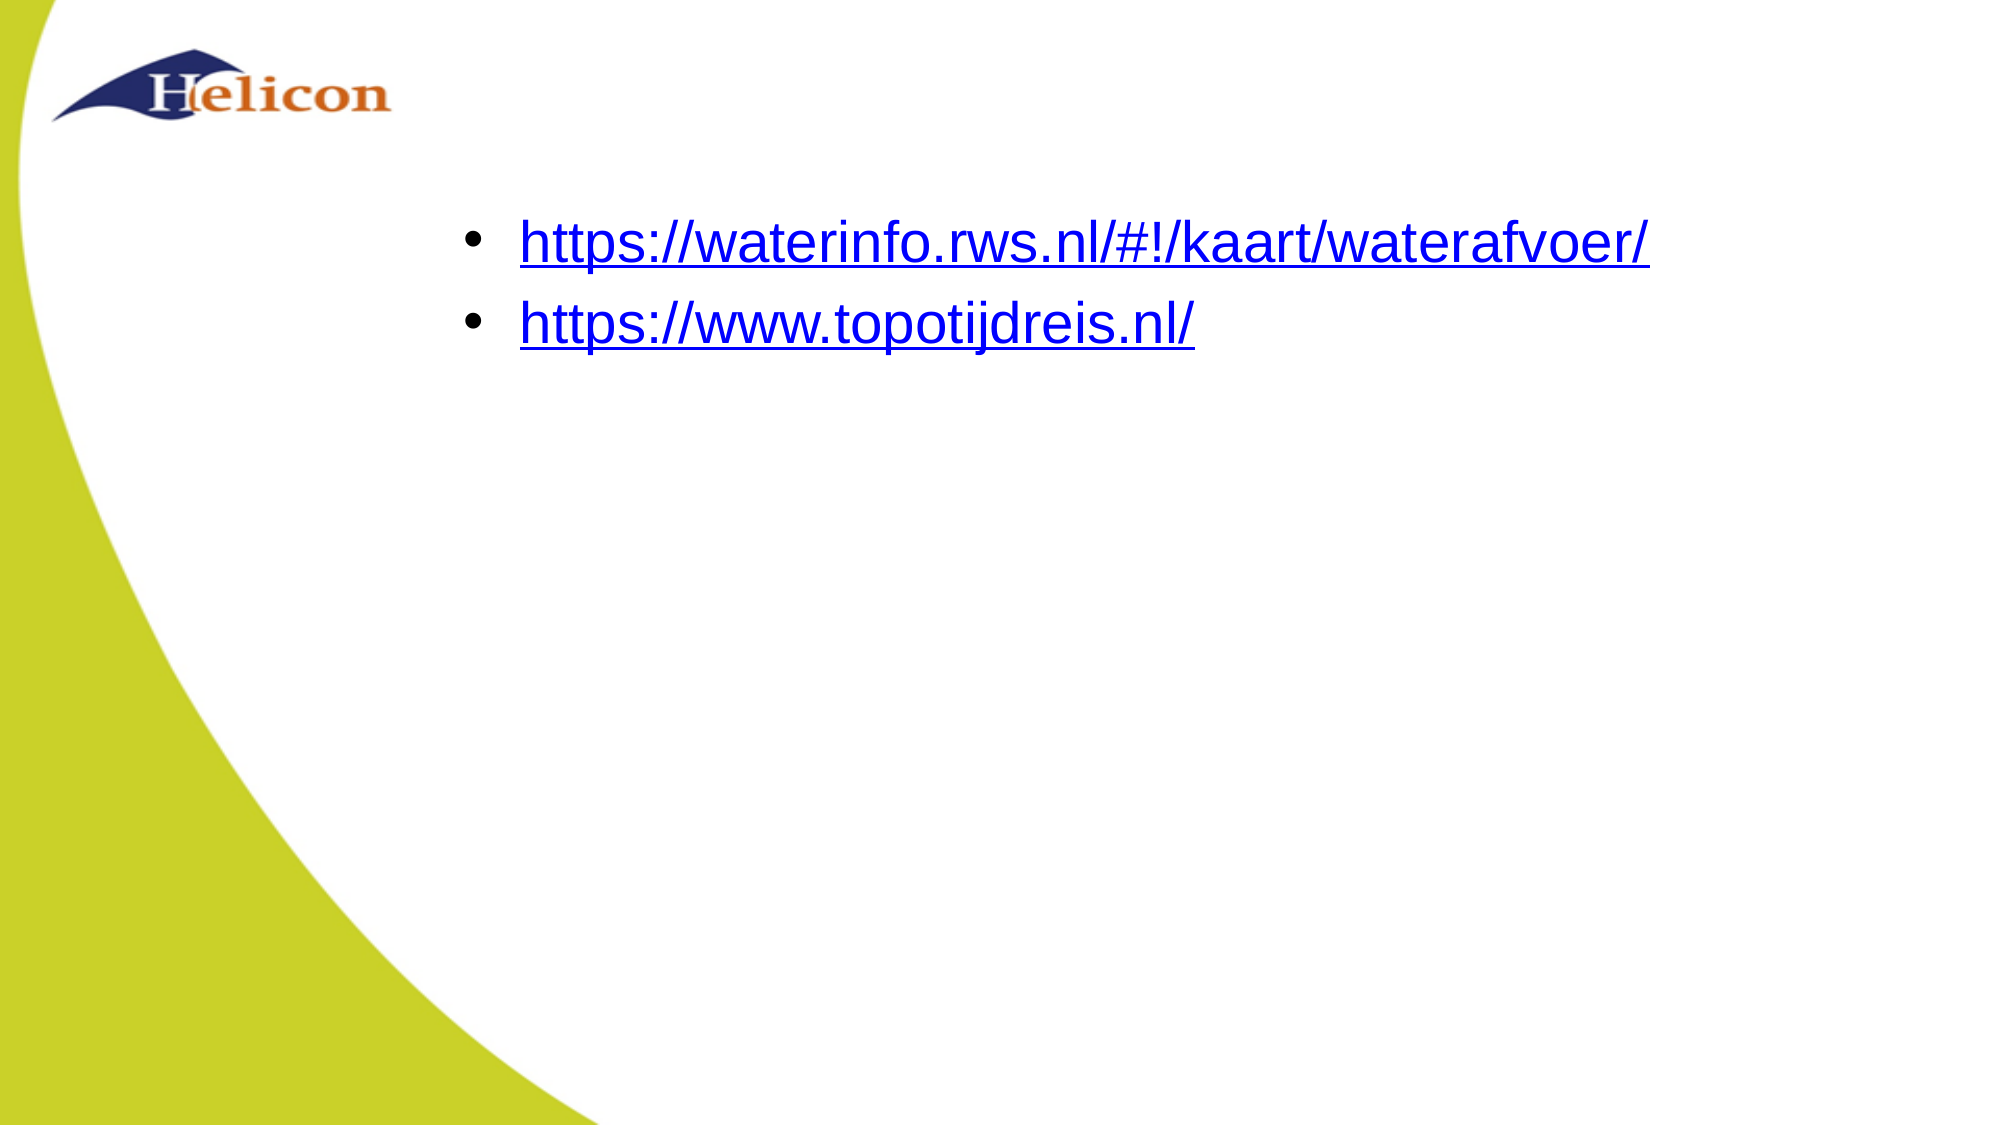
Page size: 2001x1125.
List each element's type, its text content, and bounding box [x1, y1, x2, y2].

list https://waterinfo.rws.nl/#!/kaart/waterafvoer/ https://www.topotijdreis.nl/ [448, 196, 1900, 1005]
picture [0, 0, 2000, 1125]
